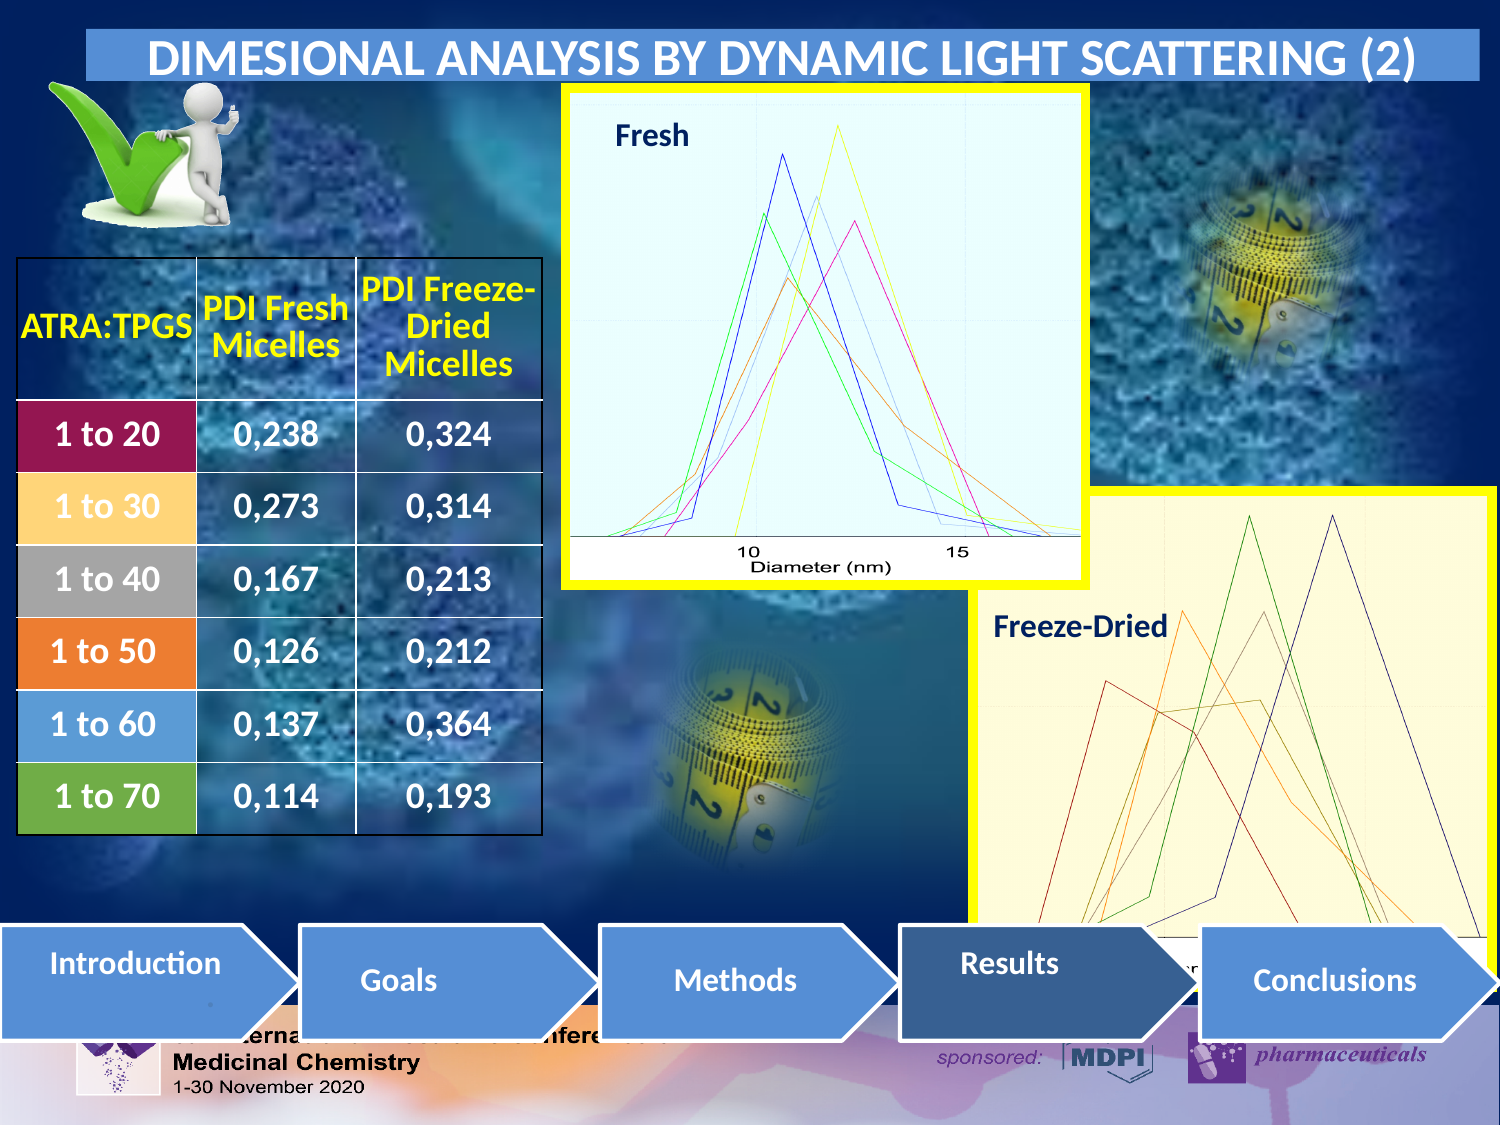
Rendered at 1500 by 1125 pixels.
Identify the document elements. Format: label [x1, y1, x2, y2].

picture [0, 0, 1500, 924]
text_box [0, 924, 1500, 1041]
picture [0, 1041, 1499, 1125]
